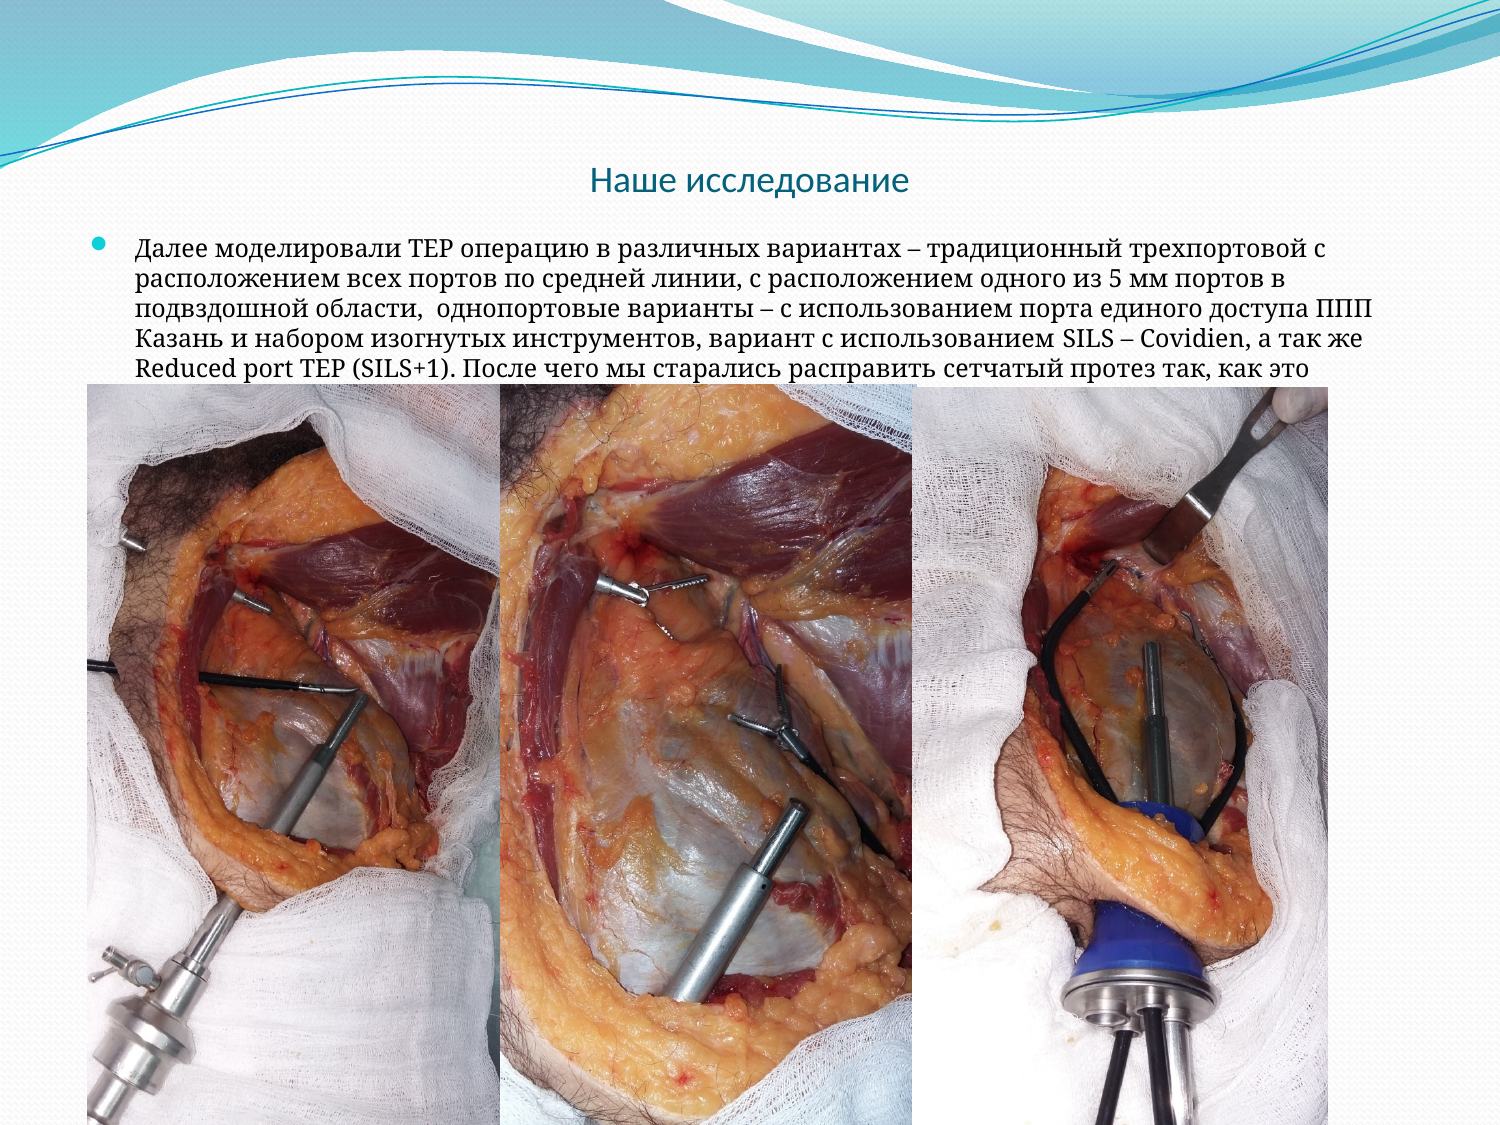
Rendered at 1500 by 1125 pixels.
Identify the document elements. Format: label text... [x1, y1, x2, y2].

picture [87, 384, 1328, 1125]
title Наше исследование [75, 115, 1425, 200]
list Далее моделировали ТЕР операцию в различных вариантах – традиционный трехпортовой с расположением всех портов по средней линии, с расположением одного из 5 мм портов в подвздошной области, однопортовые варианты – с использованием порта единого доступа ППП Казань и набором изогнутых инструментов, вариант с использованием SILS – Covidien, а так же Reduced port TEP (SILS+1). После чего мы старались расправить сетчатый протез так, как это принято в традиционной ТЕР, без раскраивания сетки. [75, 224, 1425, 1038]
